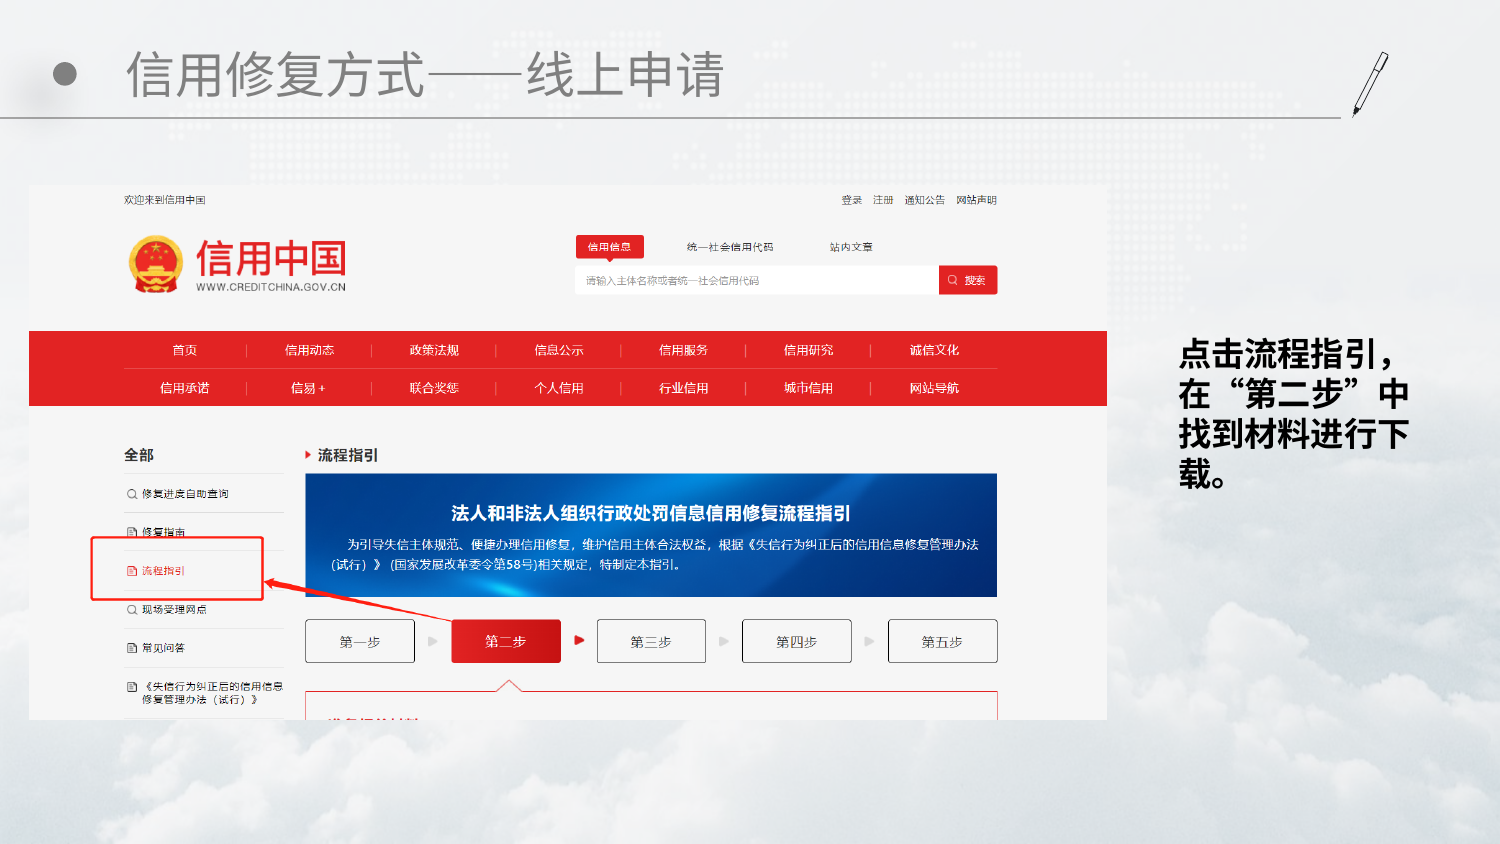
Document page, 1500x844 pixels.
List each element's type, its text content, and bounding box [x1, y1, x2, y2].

picture [29, 185, 1107, 721]
title 信用修复方式——线上申请 [114, 20, 1342, 127]
text_box 点击流程指引，在“第二步”中找到材料进行下载。 [1163, 325, 1455, 580]
